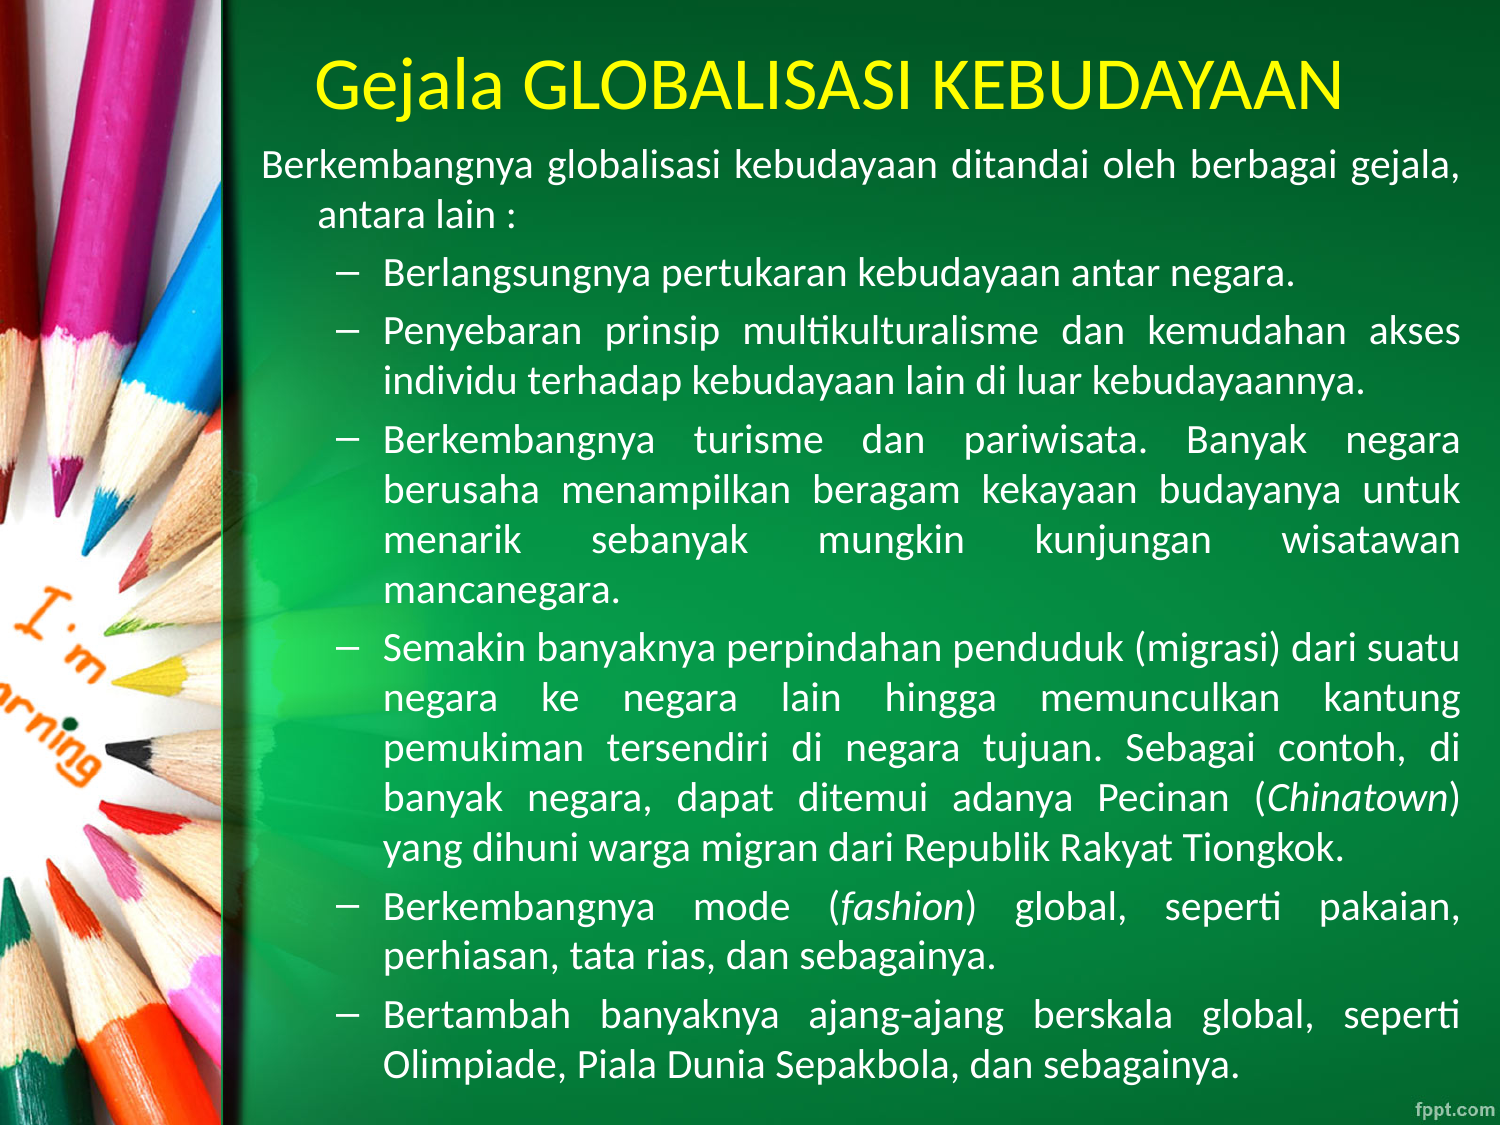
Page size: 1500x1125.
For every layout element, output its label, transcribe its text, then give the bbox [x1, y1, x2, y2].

title Gejala GLOBALISASI KEBUDAYAAN [299, 23, 1450, 136]
picture [0, 0, 1500, 1125]
list Berkembangnya globalisasi kebudayaan ditandai oleh berbagai gejala, antara lain : Berlangsungnya pertukaran kebudayaan antar negara. Penyebaran prinsip multikulturalisme dan kemudahan akses individu terhadap kebudayaan lain di luar kebudayaannya. Berkembangnya turisme dan pariwisata. Banyak negara berusaha menampilkan beragam kekayaan budayanya untuk menarik sebanyak mungkin kunjungan wisatawan mancanegara. Semakin banyaknya perpindahan penduduk (migrasi) dari suatu negara ke negara lain hingga memunculkan kantung pemukiman tersendiri di negara tujuan. Sebagai contoh, di banyak negara, dapat ditemui adanya Pecinan (Chinatown) yang dihuni warga migran dari Republik Rakyat Tiongkok. Berkembangnya mode (fashion) global, seperti pakaian, perhiasan, tata rias, dan sebagainya. Bertambah banyaknya ajang-ajang berskala global, seperti Olimpiade, Piala Dunia Sepakbola, dan sebagainya. [246, 128, 1477, 982]
